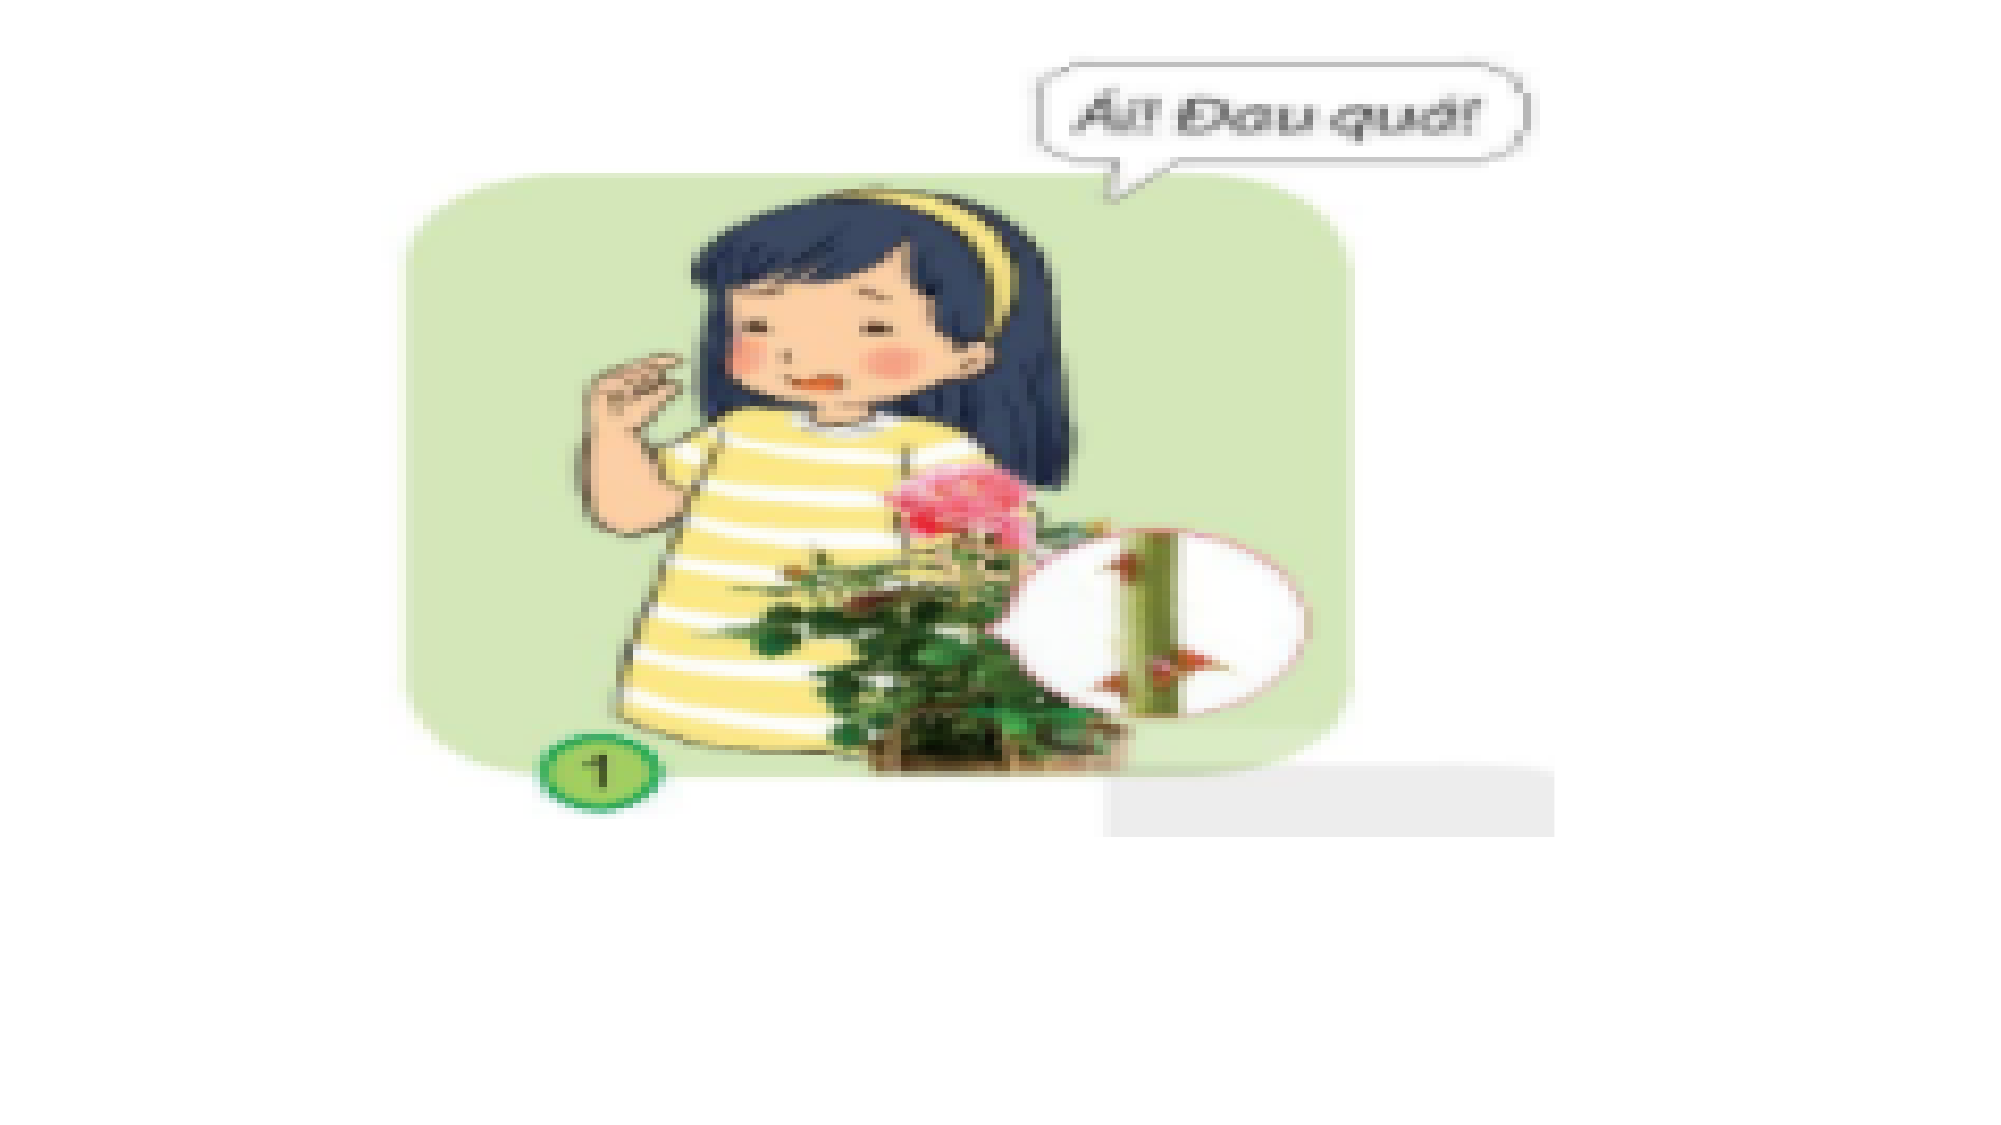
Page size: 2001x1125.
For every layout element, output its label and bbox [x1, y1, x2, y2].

picture [263, 0, 1555, 837]
